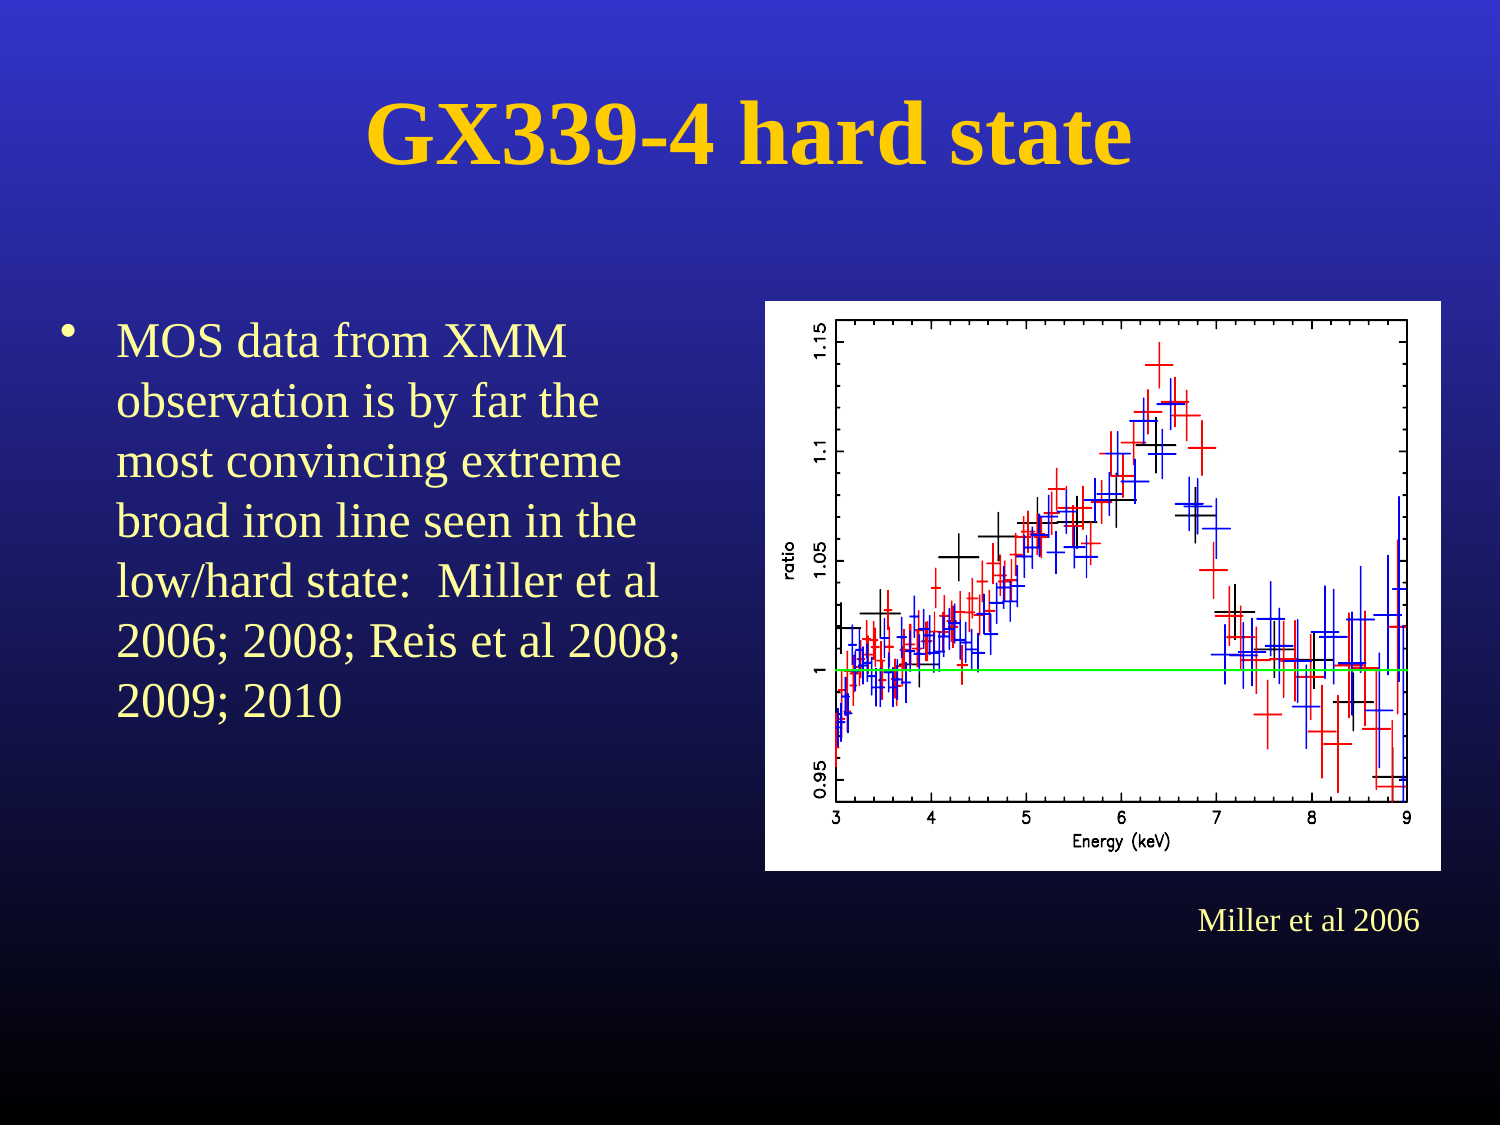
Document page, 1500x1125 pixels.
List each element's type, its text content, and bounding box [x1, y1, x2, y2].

picture [764, 300, 1441, 872]
text_box GX339-4 hard state [111, 34, 1387, 222]
text_box Miller et al 2006 [1182, 890, 1436, 947]
list MOS data from XMM observation is by far the most convincing extreme broad iron line seen in the low/hard state: Miller et al 2006; 2008; Reis et al 2008; 2009; 2010 [44, 299, 725, 760]
